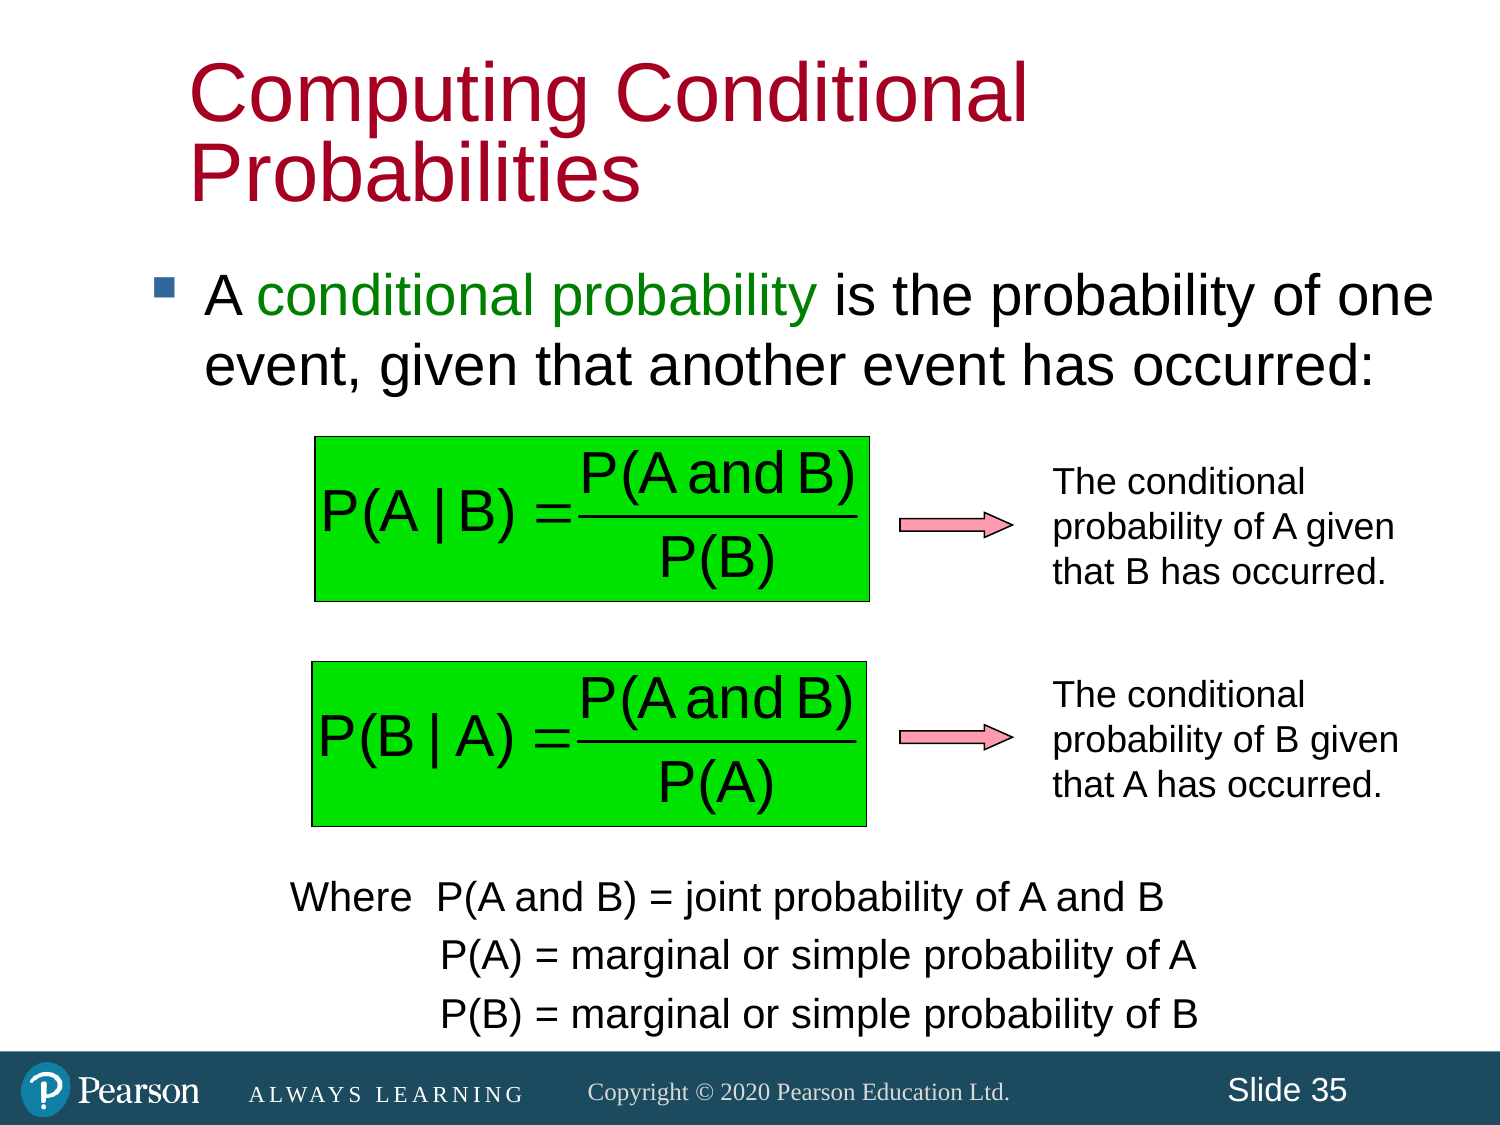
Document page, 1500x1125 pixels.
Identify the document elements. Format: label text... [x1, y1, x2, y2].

title Computing Conditional Probabilities [174, 62, 1413, 225]
list A conditional probability is the probability of one event, given that another event has occurred: [137, 249, 1463, 994]
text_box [312, 662, 866, 826]
text_box The conditional probability of A given that B has occurred. [1037, 449, 1450, 600]
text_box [315, 437, 869, 601]
text_box Where P(A and B) = joint probability of A and B P(A) = marginal or simple probability of A P(B) = marginal or simple probability of B [275, 862, 1350, 1044]
picture [21, 1062, 199, 1117]
text_box [900, 512, 1013, 538]
text_box [900, 724, 1013, 750]
text_box The conditional probability of B given that A has occurred. [1037, 662, 1450, 813]
